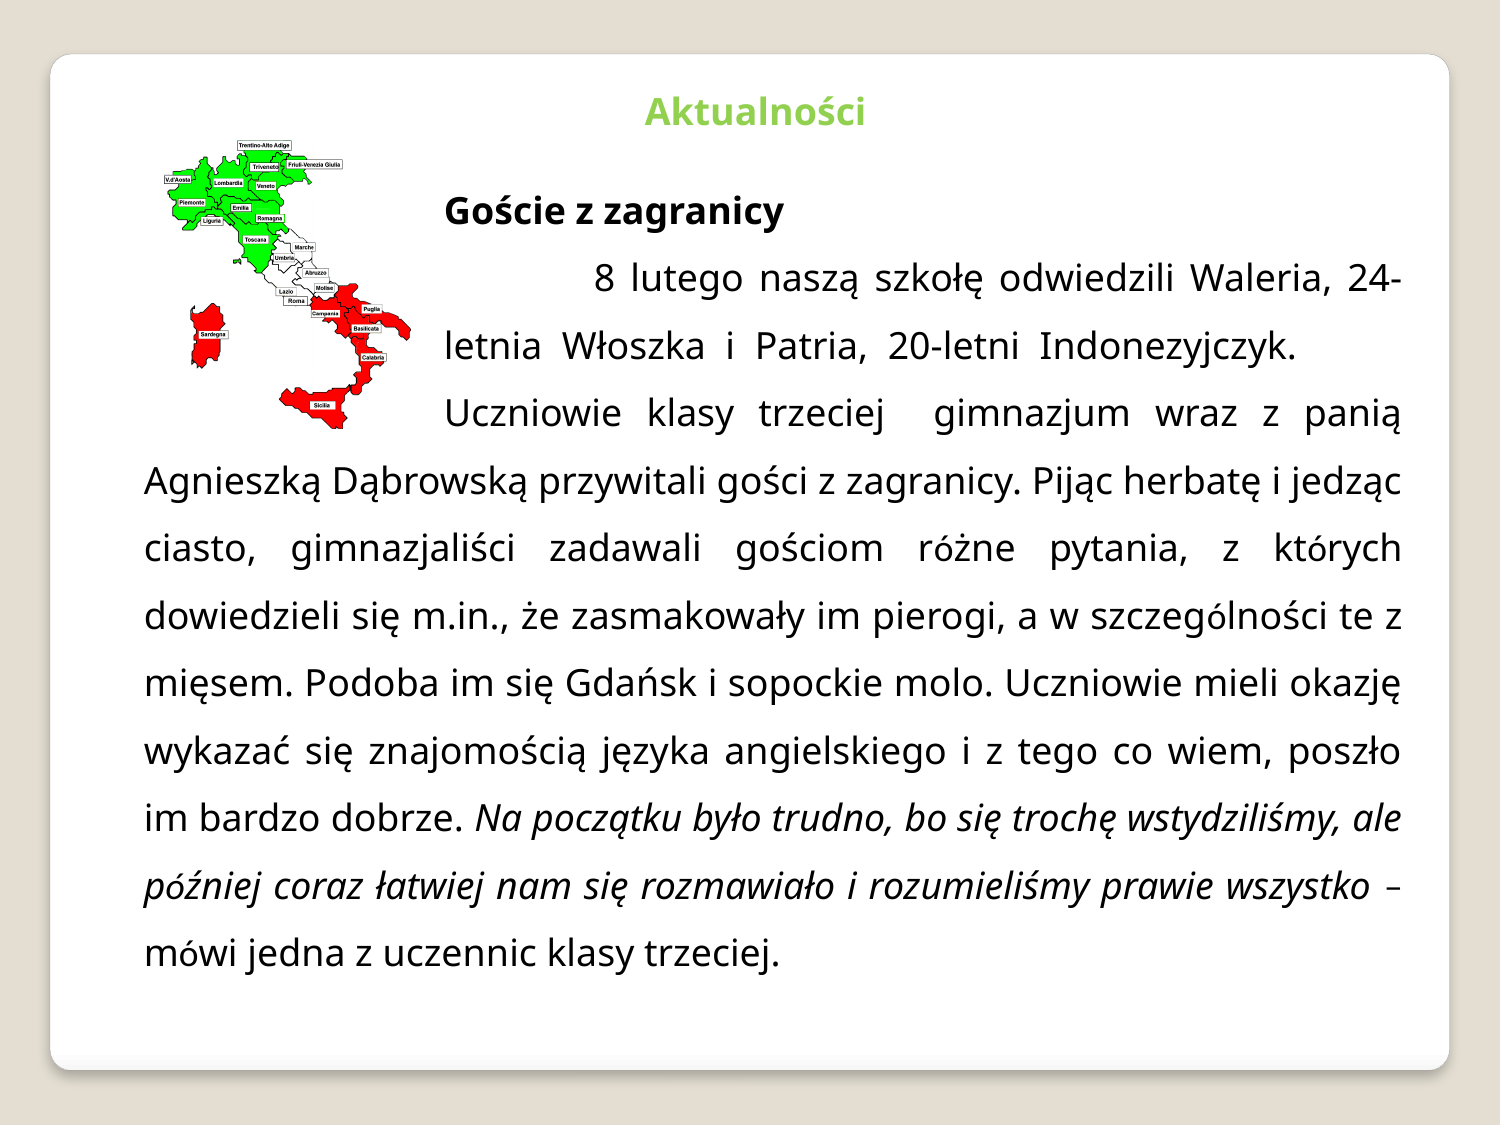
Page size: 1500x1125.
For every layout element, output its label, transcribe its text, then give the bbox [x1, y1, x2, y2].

picture [163, 140, 411, 429]
text_box Aktualności [46, 35, 1465, 141]
text_box Goście z zagranicy 8 lutego naszą szkołę odwiedzili Waleria, 24- letnia Włoszka i Patria, 20-letni Indonezyjczyk. Uczniowie klasy trzeciej gimnazjum wraz z panią Agnieszką Dąbrowską przywitali gości z zagranicy. Pijąc herbatę i jedząc ciasto, gimnazjaliści zadawali gościom różne pytania, z których dowiedzieli się m.in., że zasmakowały im pierogi, a w szczególności te z mięsem. Podoba im się Gdańsk i sopockie molo. Uczniowie mieli okazję wykazać się znajomością języka angielskiego i z tego co wiem, poszło im bardzo dobrze. Na początku było trudno, bo się trochę wstydziliśmy, ale później coraz łatwiej nam się rozmawiało i rozumieliśmy prawie wszystko – mówi jedna z uczennic klasy trzeciej. [128, 156, 1418, 1042]
text_box [0, 0, 1500, 75]
